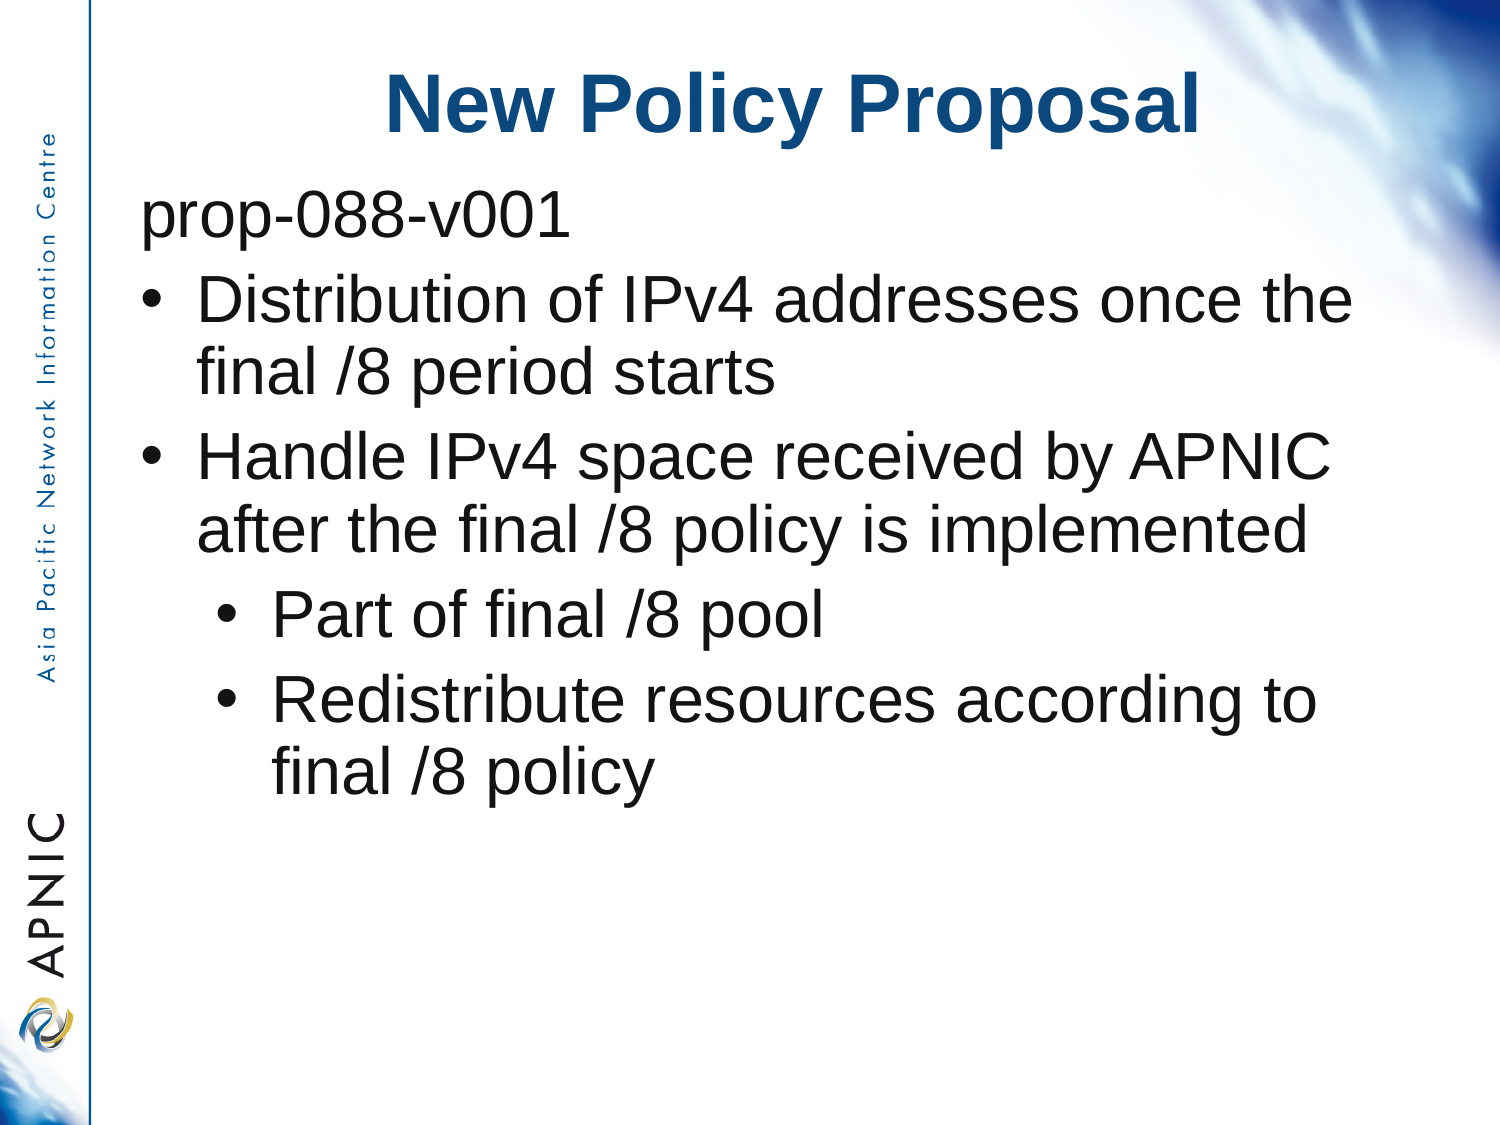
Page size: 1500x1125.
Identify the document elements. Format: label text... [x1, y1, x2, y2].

text_box New Policy Proposal [124, 24, 1463, 172]
text_box prop-088-v001 Distribution of IPv4 addresses once the final /8 period starts Handle IPv4 space received by APNIC after the final /8 policy is implemented Part of final /8 pool Redistribute resources according to final /8 policy [124, 172, 1463, 1075]
picture [0, 0, 1500, 1125]
